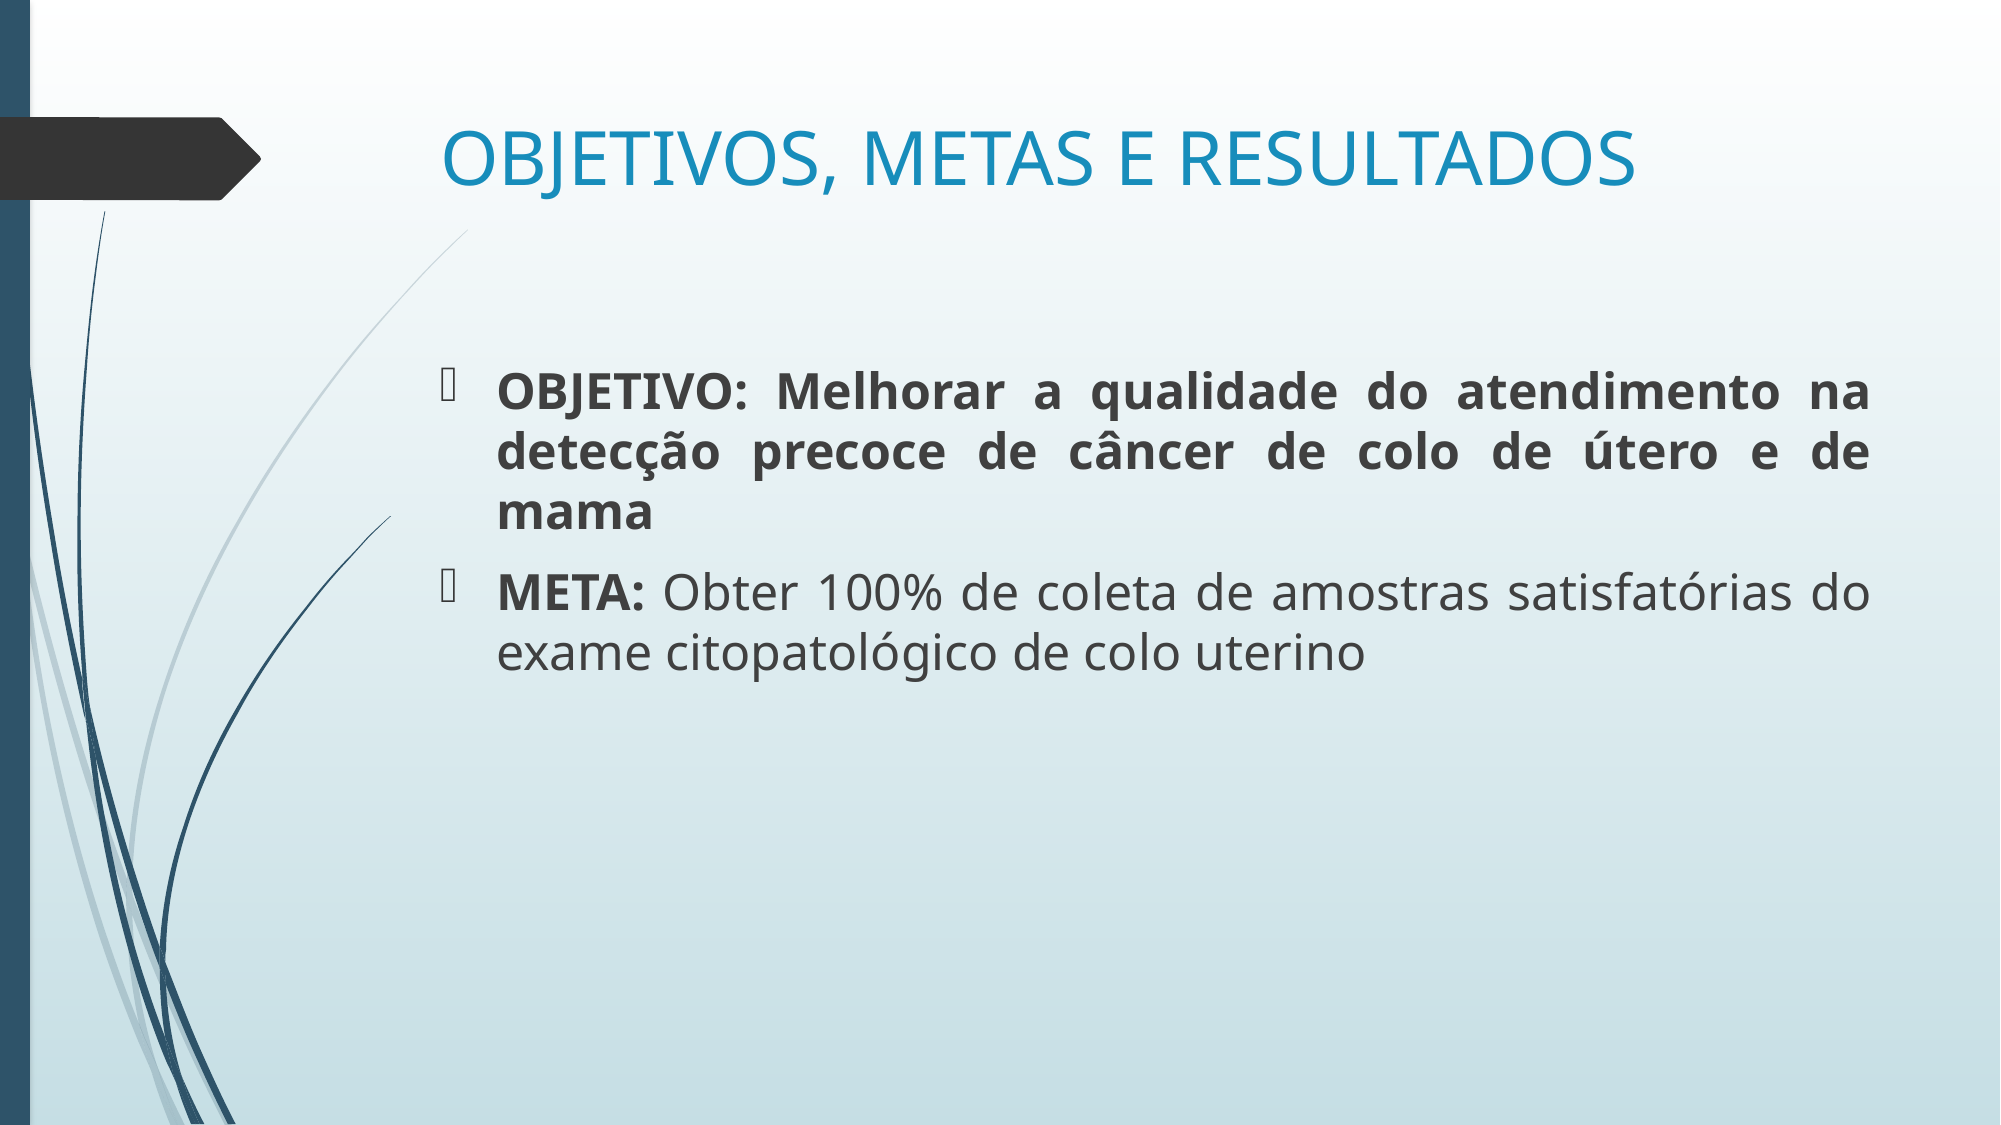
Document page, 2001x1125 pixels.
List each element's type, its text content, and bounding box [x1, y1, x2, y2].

list OBJETIVO: Melhorar a qualidade do atendimento na detecção precoce de câncer de colo de útero e de mama META: Obter 100% de coleta de amostras satisfatórias do exame citopatológico de colo uterino [424, 352, 1888, 972]
title OBJETIVOS, METAS E RESULTADOS [425, 102, 1888, 313]
